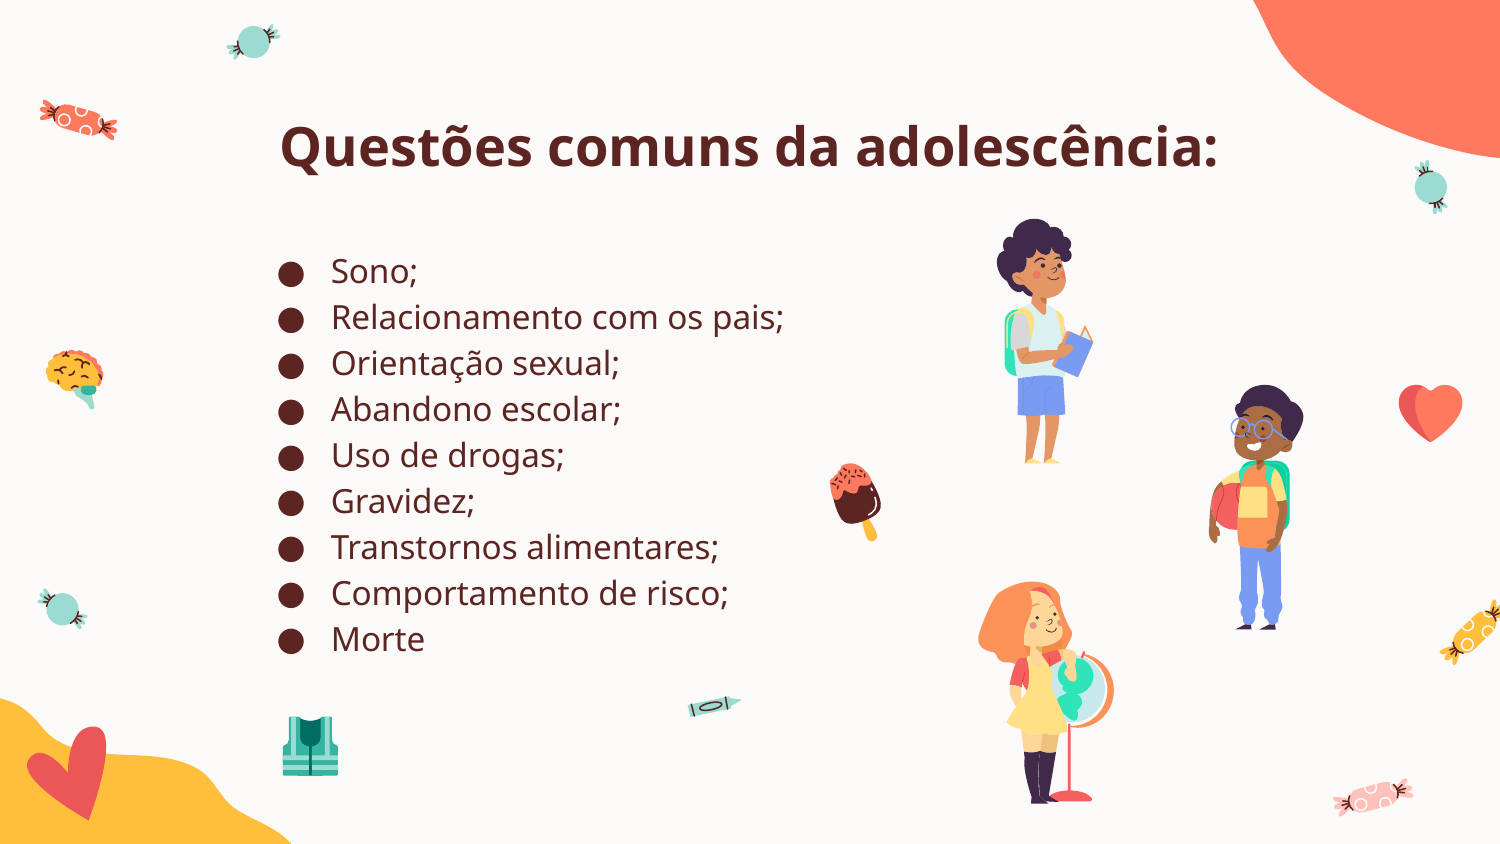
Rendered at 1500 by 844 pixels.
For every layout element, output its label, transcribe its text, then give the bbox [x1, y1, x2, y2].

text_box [687, 696, 742, 718]
subtitle Sono; Relacionamento com os pais; Orientação sexual; Abandono escolar; Uso de drogas; Gravidez; Transtornos alimentares; Comportamento de risco; Morte [240, 229, 930, 658]
title Questões comuns da adolescência: [118, 97, 1382, 192]
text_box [282, 716, 339, 776]
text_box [1398, 384, 1463, 443]
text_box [1205, 384, 1307, 630]
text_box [44, 349, 105, 410]
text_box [829, 463, 883, 542]
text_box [974, 581, 1115, 804]
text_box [995, 218, 1094, 464]
